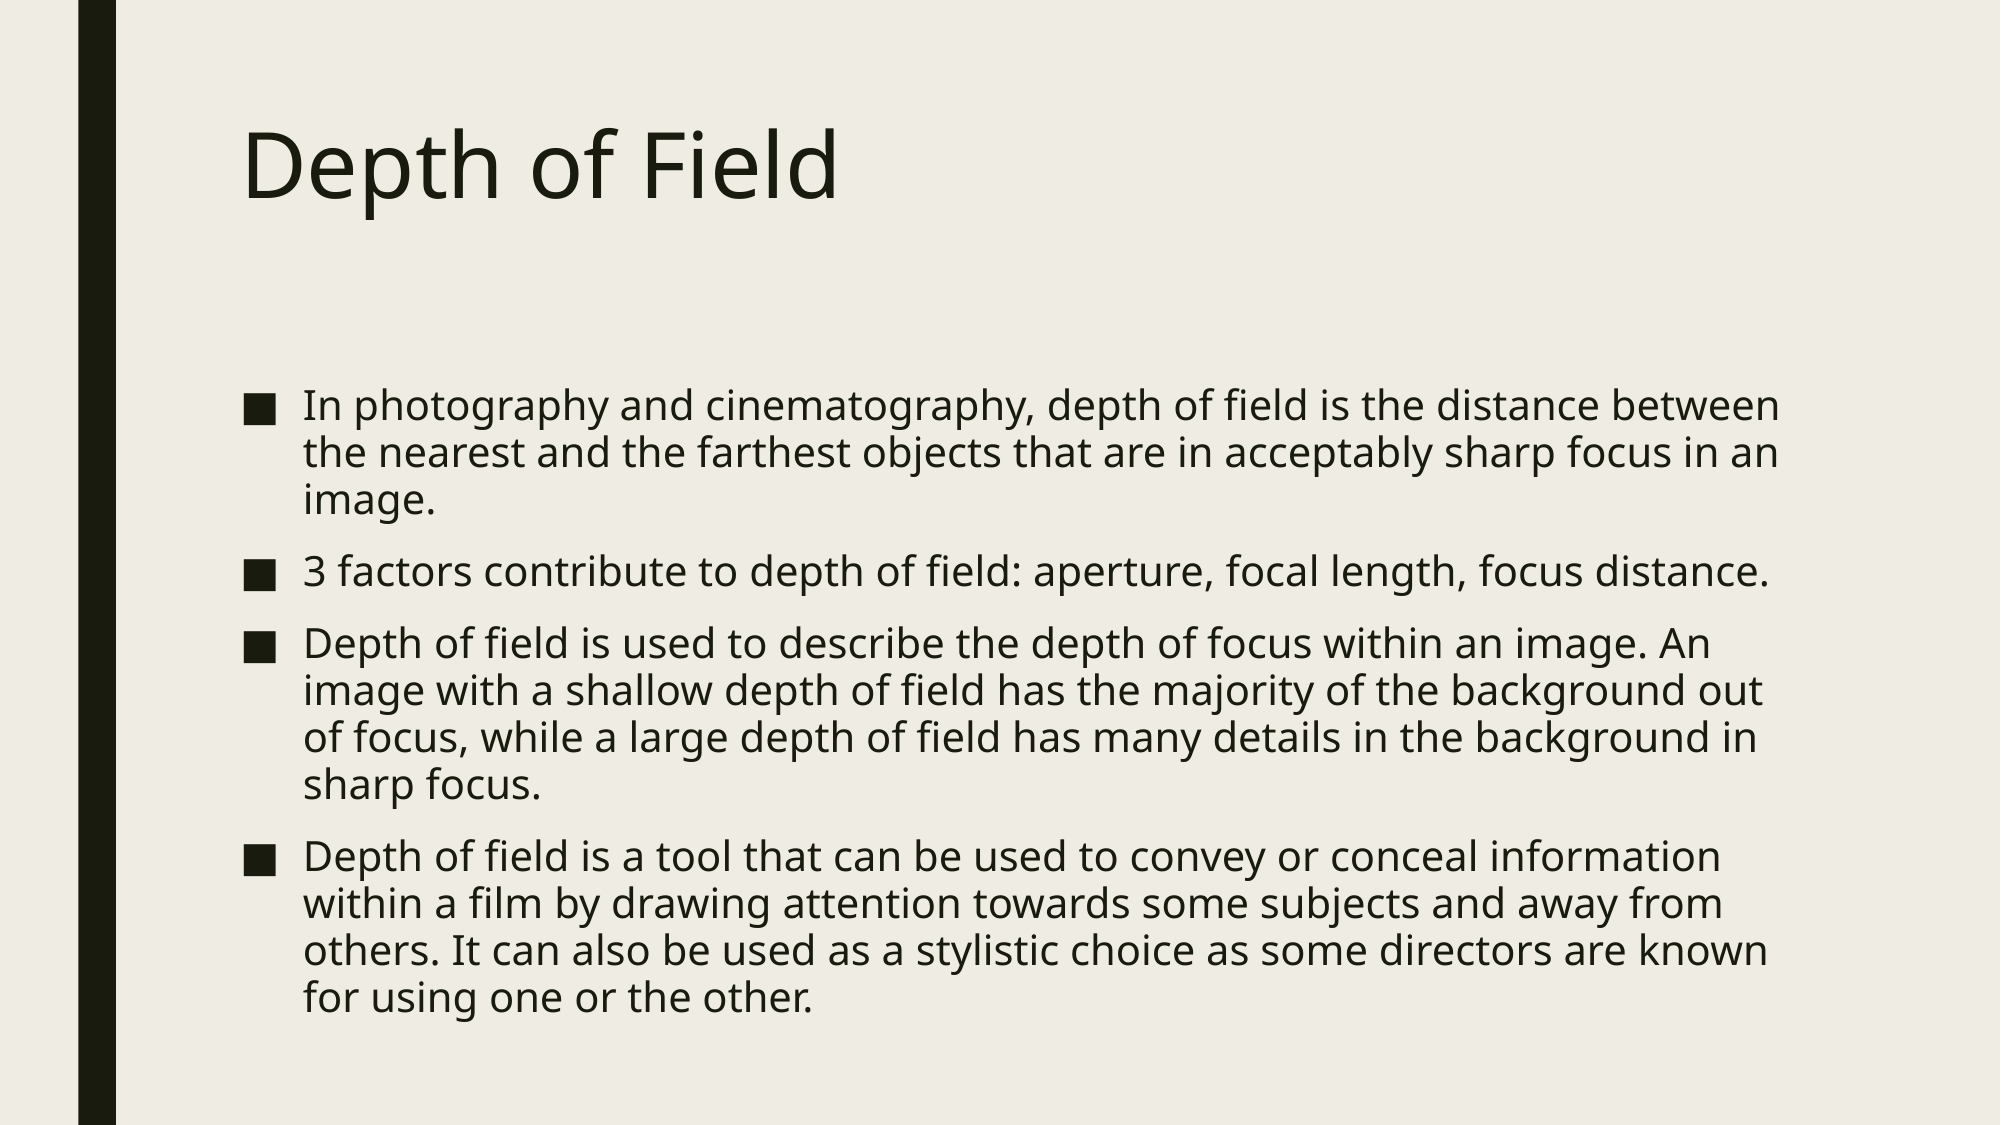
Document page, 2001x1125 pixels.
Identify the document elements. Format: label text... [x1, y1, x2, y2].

list In photography and cinematography, depth of field is the distance between the nearest and the farthest objects that are in acceptably sharp focus in an image. 3 factors contribute to depth of field: aperture, focal length, focus distance. Depth of field is used to describe the depth of focus within an image. An image with a shallow depth of field has the majority of the background out of focus, while a large depth of field has many details in the background in sharp focus. Depth of field is a tool that can be used to convey or conceal information within a film by drawing attention towards some subjects and away from others. It can also be used as a stylistic choice as some directors are known for using one or the other. [225, 375, 1800, 963]
title Depth of Field [225, 112, 1800, 357]
